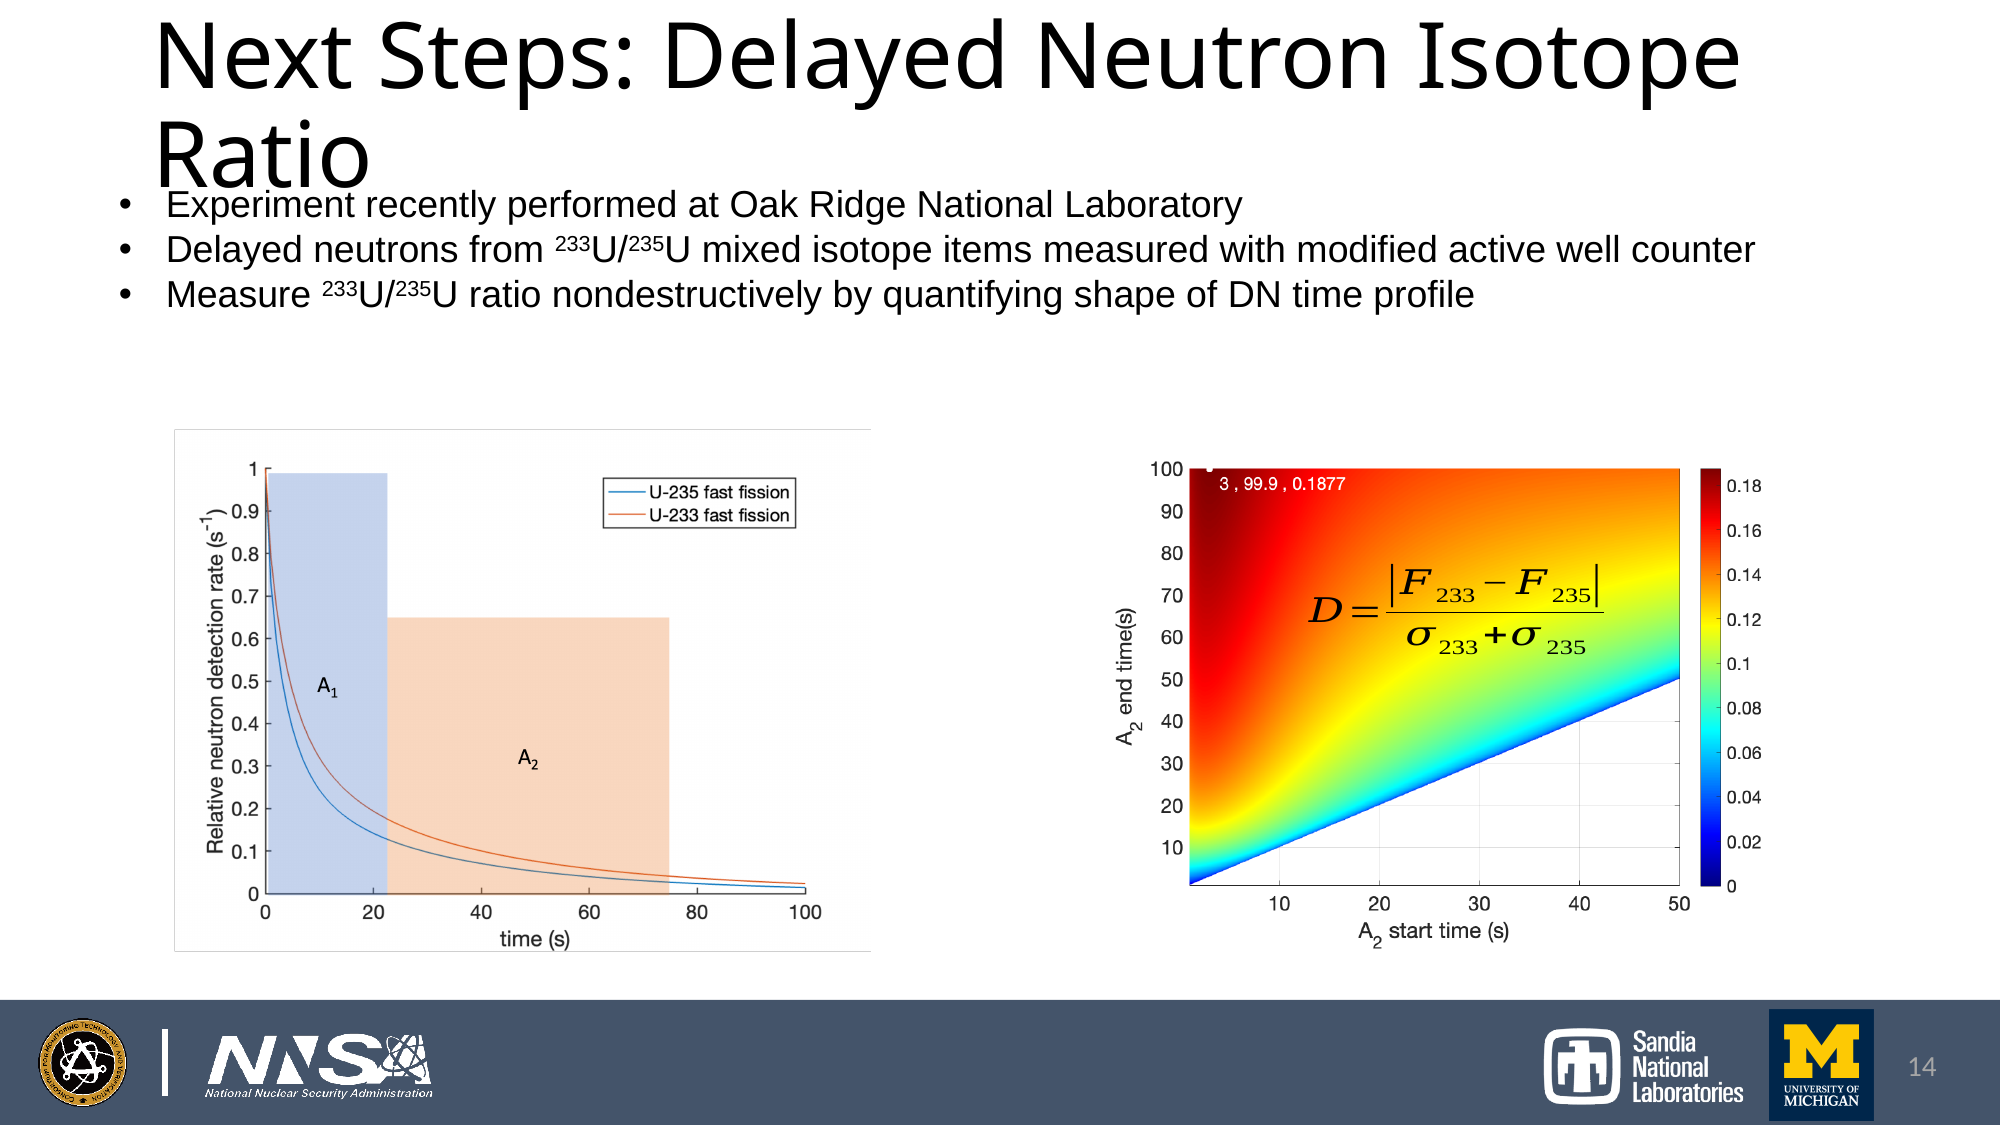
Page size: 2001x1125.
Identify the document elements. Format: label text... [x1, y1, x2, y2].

picture [1769, 1009, 1874, 1121]
picture [1542, 1027, 1744, 1105]
picture [194, 1014, 443, 1110]
picture [1107, 429, 1805, 953]
picture [174, 429, 871, 953]
picture [38, 1018, 127, 1107]
text_box Experiment recently performed at Oak Ridge National Laboratory Delayed neutrons from 233U/235U mixed isotope items measured with modified active well counter Measure 233U/235U ratio nondestructively by quantifying shape of DN time profile [103, 172, 1788, 359]
title Next Steps: Delayed Neutron Isotope Ratio [137, 0, 2000, 218]
